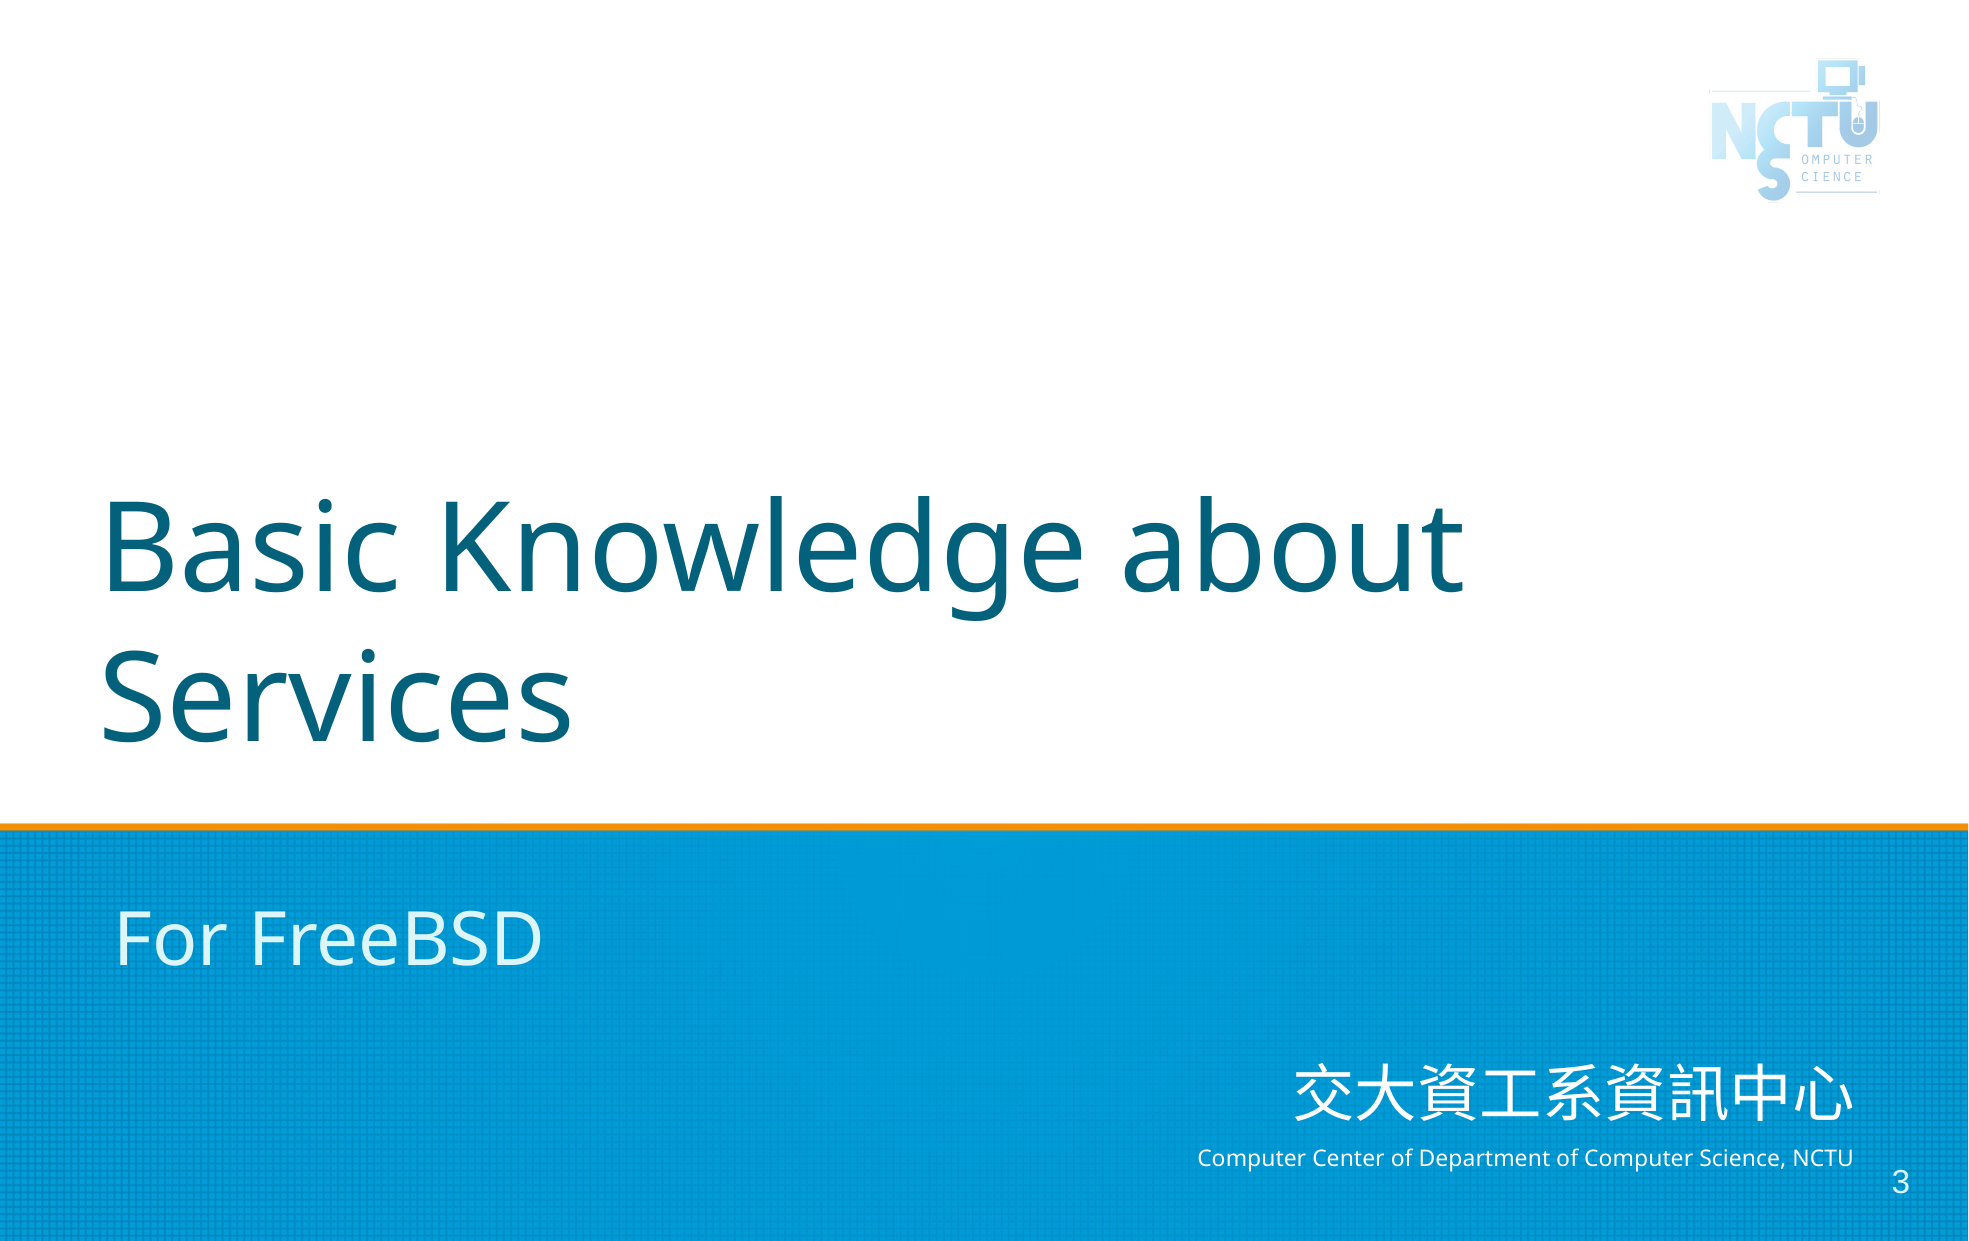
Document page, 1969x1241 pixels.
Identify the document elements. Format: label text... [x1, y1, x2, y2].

title Basic Knowledge about Services [98, 559, 1870, 767]
picture [0, 0, 1969, 831]
subtitle For FreeBSD [98, 875, 1783, 1103]
slide_number ‹#› [1841, 1145, 1960, 1241]
